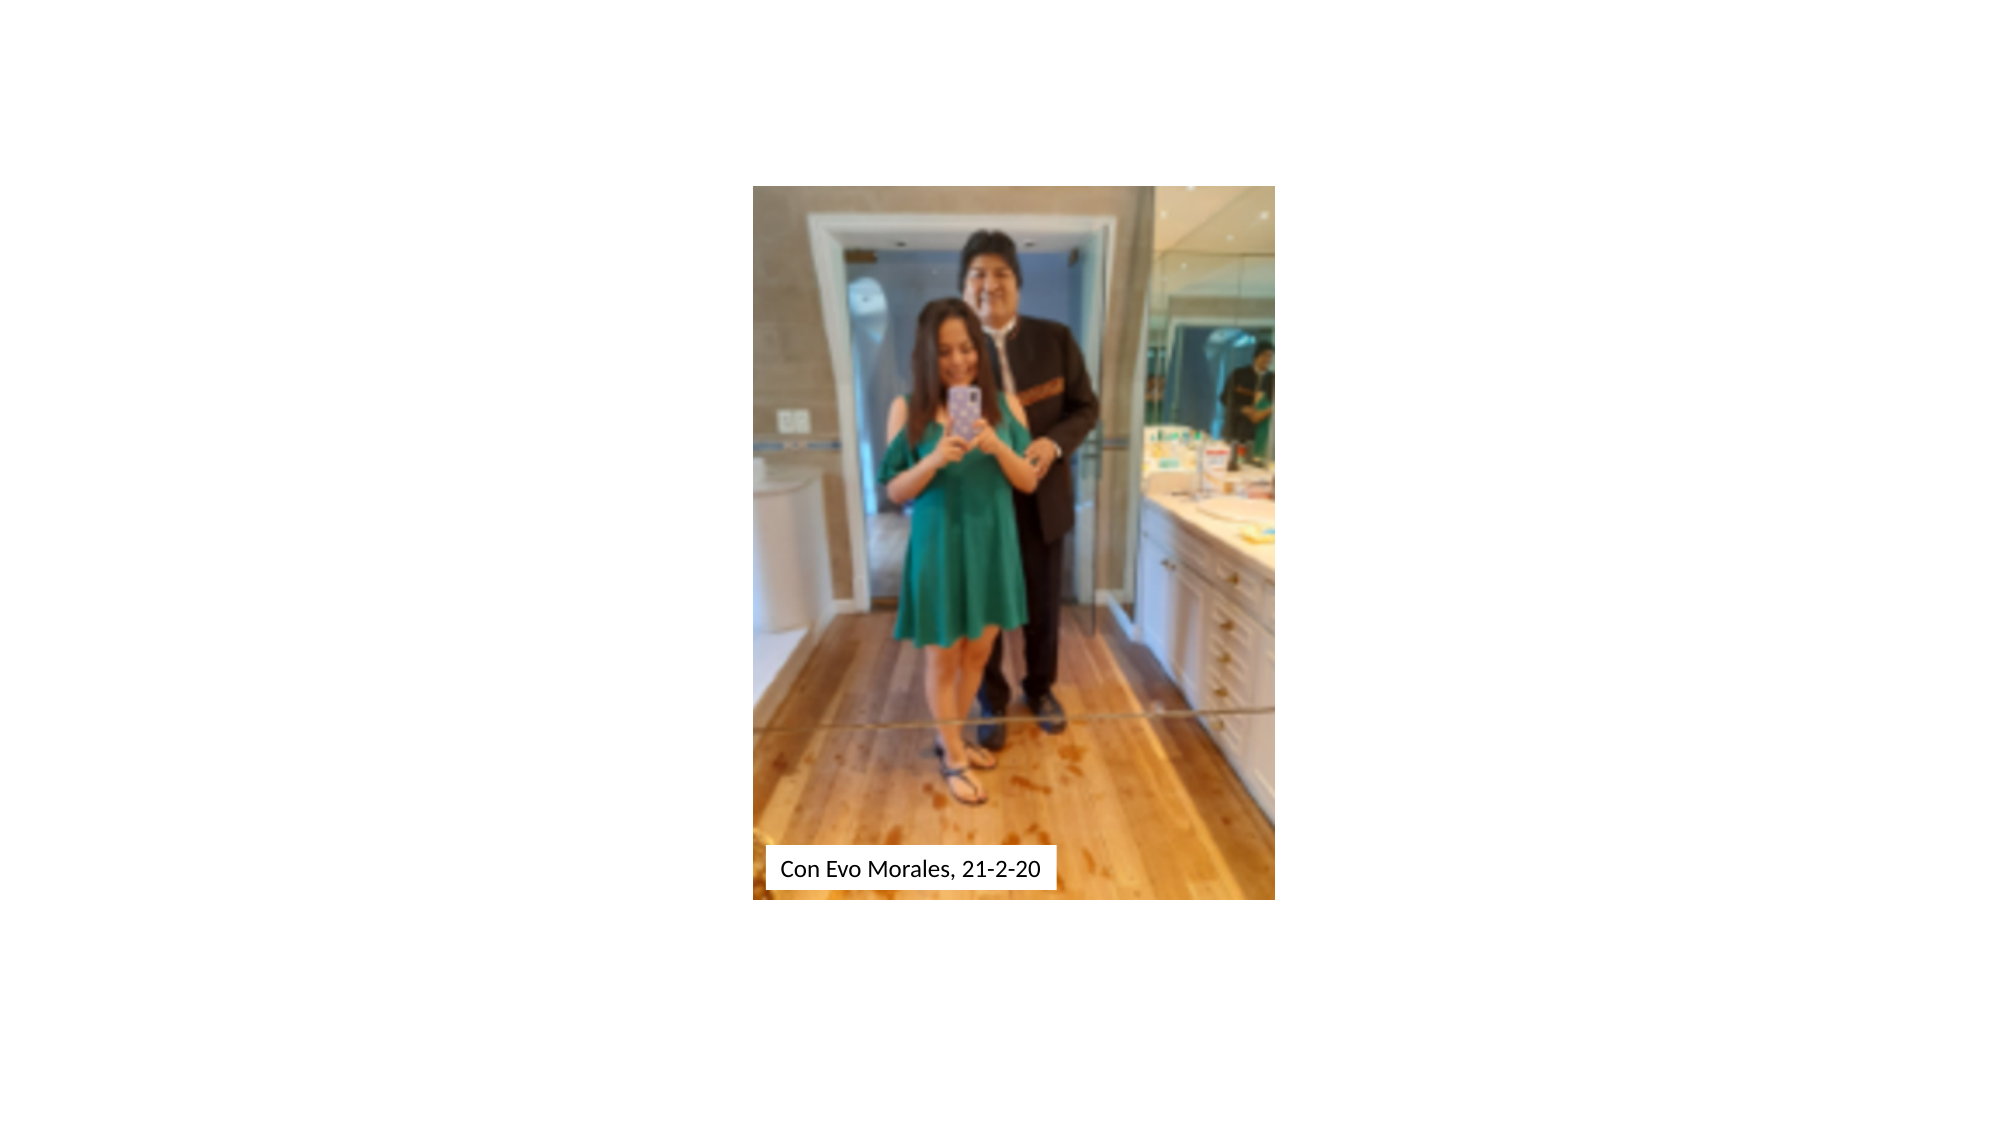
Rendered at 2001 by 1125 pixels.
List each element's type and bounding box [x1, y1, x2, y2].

picture [753, 186, 1275, 900]
